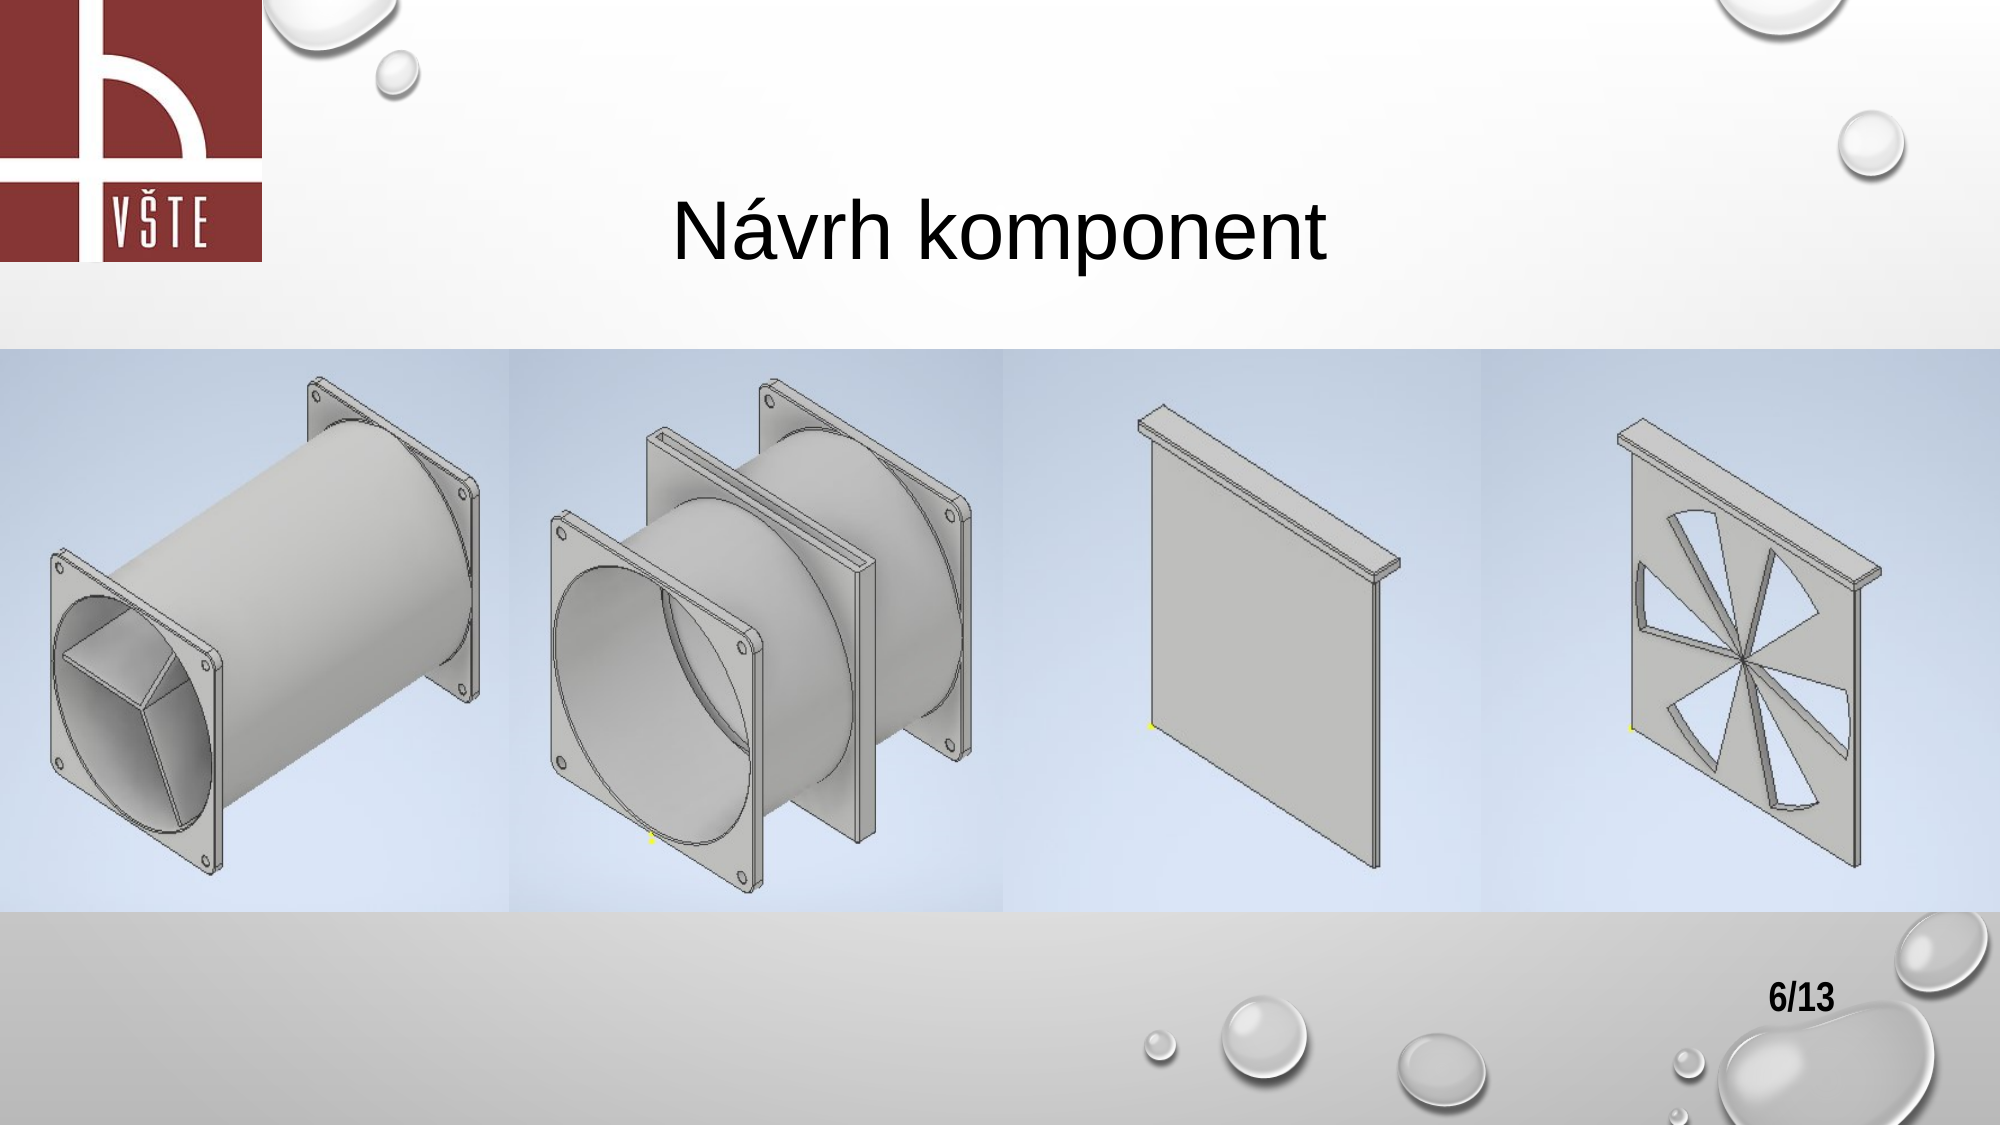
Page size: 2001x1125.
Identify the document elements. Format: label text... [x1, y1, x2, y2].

title Návrh komponent [149, 101, 1851, 348]
picture [0, 0, 2000, 1125]
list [0, 349, 508, 912]
slide_number 6/13 [1724, 965, 1851, 1025]
